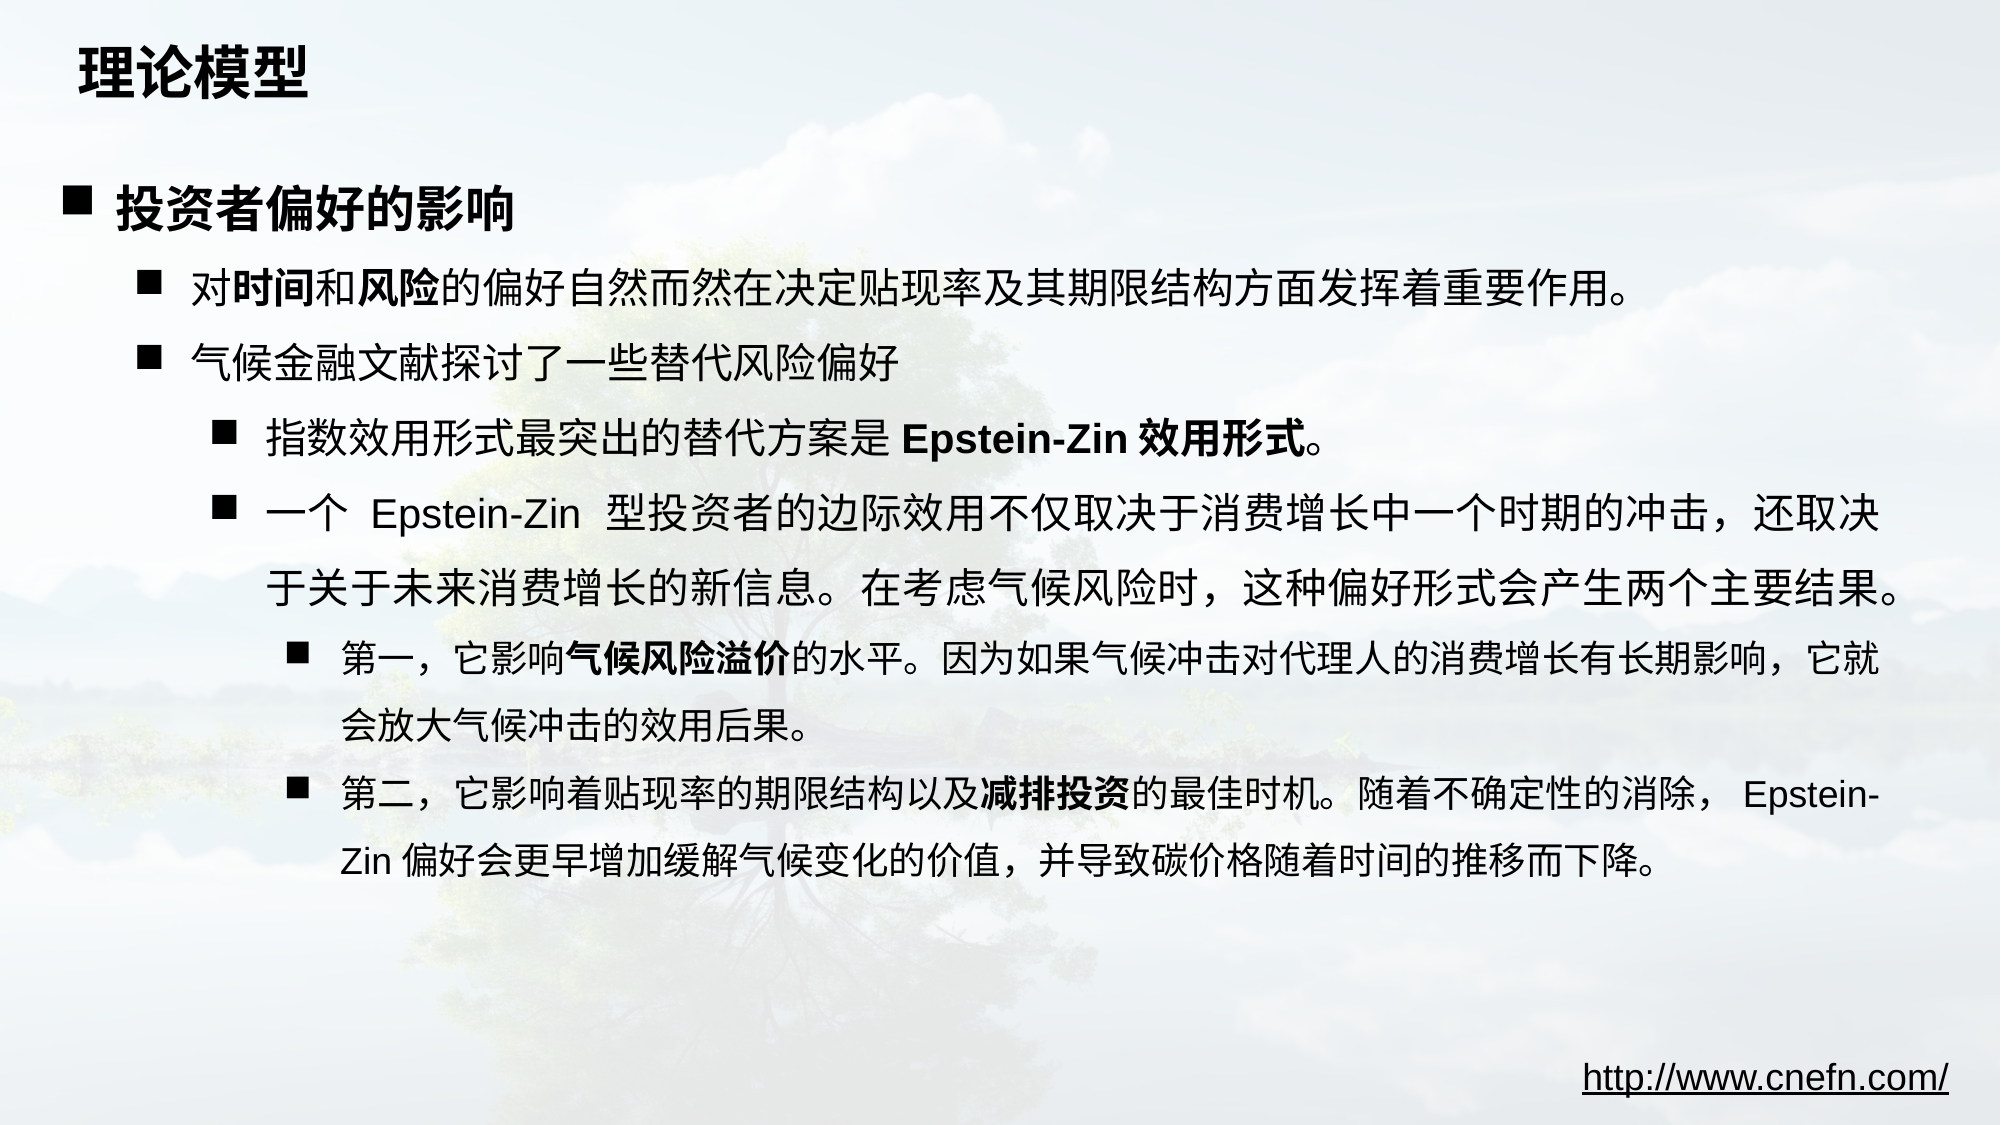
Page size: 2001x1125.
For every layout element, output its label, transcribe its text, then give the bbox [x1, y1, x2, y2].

title 理论模型 [62, 22, 1160, 114]
text_box 投资者偏好的影响 对时间和风险的偏好自然而然在决定贴现率及其期限结构方面发挥着重要作用。 气候金融文献探讨了一些替代风险偏好 指数效用形式最突出的替代方案是Epstein-Zin效用形式。 一个 Epstein-Zin 型投资者的边际效用不仅取决于消费增长中一个时期的冲击，还取决于关于未来消费增长的新信息。在考虑气候风险时，这种偏好形式会产生两个主要结果。 第一，它影响气候风险溢价的水平。因为如果气候冲击对代理人的消费增长有长期影响，它就会放大气候冲击的效用后果。 第二，它影响着贴现率的期限结构以及减排投资的最佳时机。随着不确定性的消除，Epstein-Zin偏好会更早增加缓解气候变化的价值，并导致碳价格随着时间的推移而下降。 [44, 139, 1895, 890]
